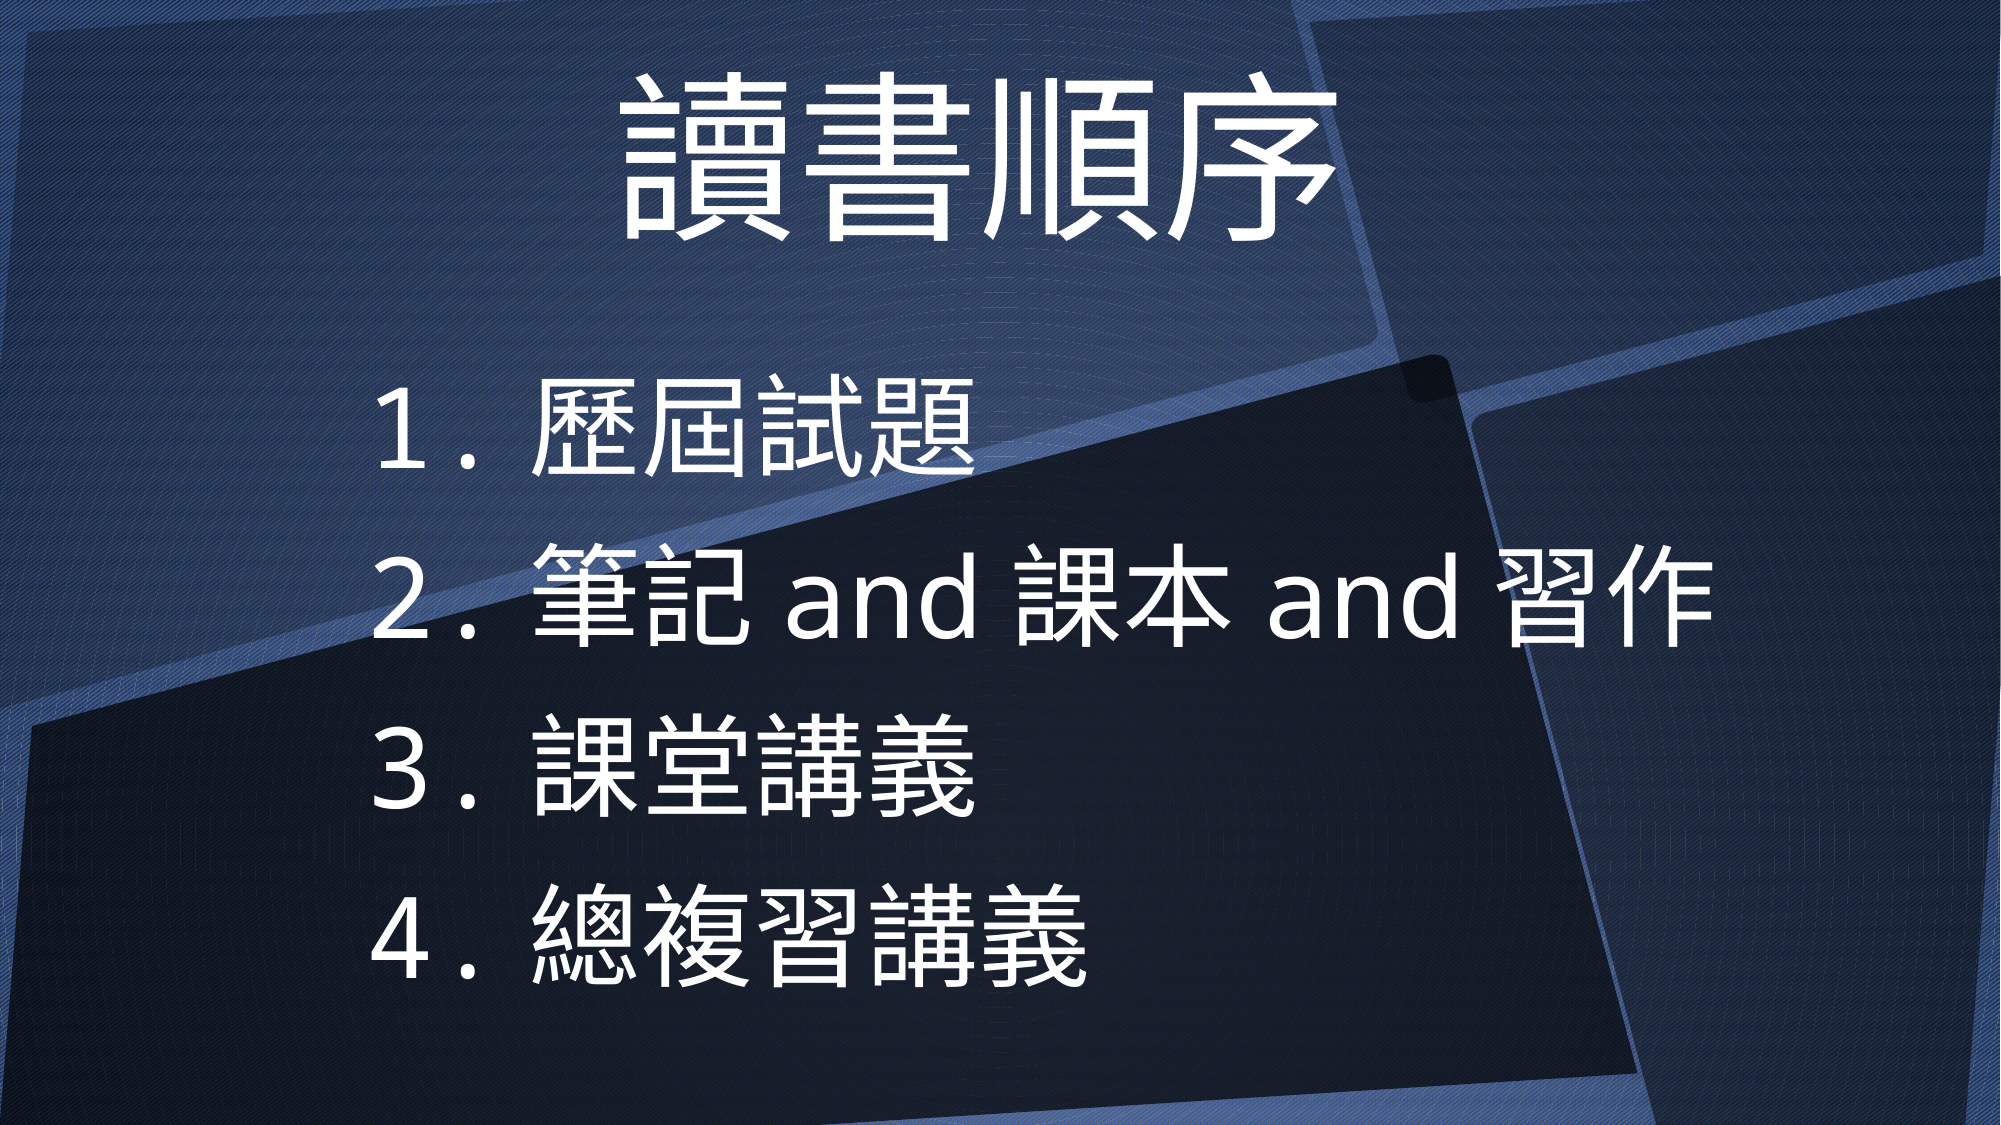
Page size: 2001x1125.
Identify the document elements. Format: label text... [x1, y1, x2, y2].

subtitle 1.歷屆試題 2.筆記and課本and習作 3.課堂講義 4.總複習講義 [351, 348, 1769, 1016]
title 讀書順序 [271, 29, 1689, 271]
